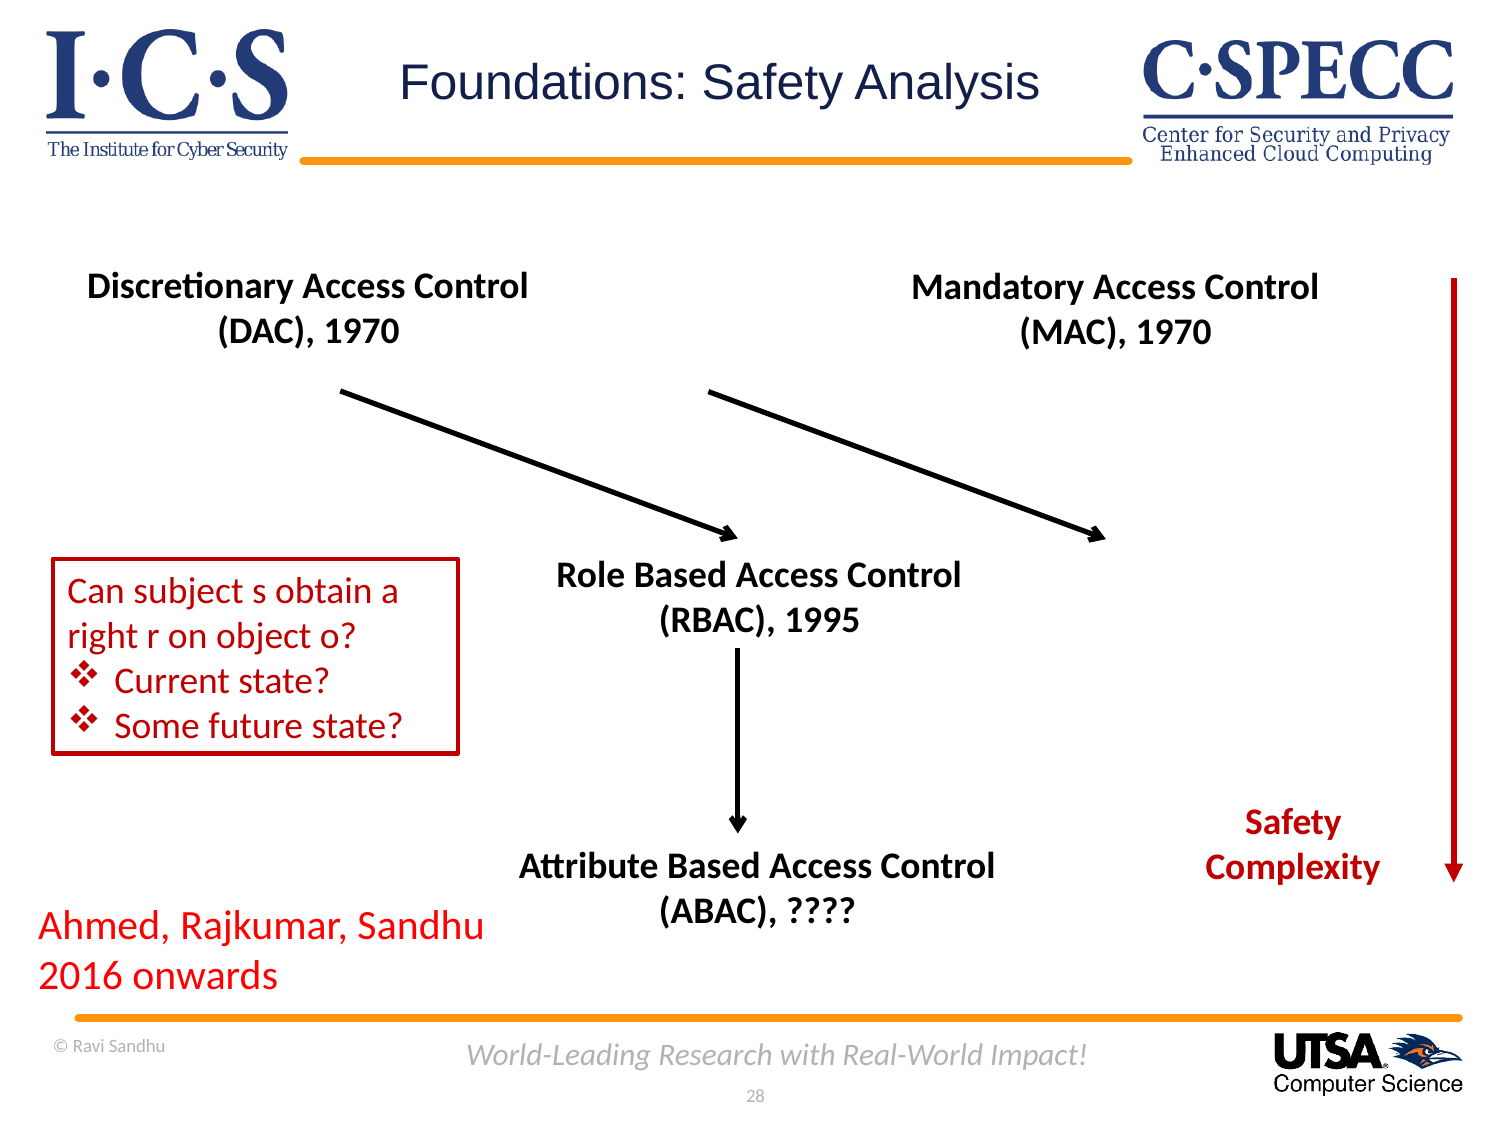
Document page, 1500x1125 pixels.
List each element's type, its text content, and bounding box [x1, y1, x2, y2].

slide_number 28 [719, 1065, 781, 1125]
footer World-Leading Research with Real-World Impact! [450, 1023, 1105, 1084]
picture [1264, 1022, 1473, 1098]
slide_number © Ravi Sandhu [37, 1018, 450, 1073]
title Foundations: Safety Analysis [325, 45, 1114, 121]
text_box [30, 254, 1394, 940]
text_box Ahmed, Rajkumar, Sandhu 2016 onwards [23, 889, 504, 1005]
picture [46, 29, 288, 160]
picture [1143, 40, 1453, 165]
